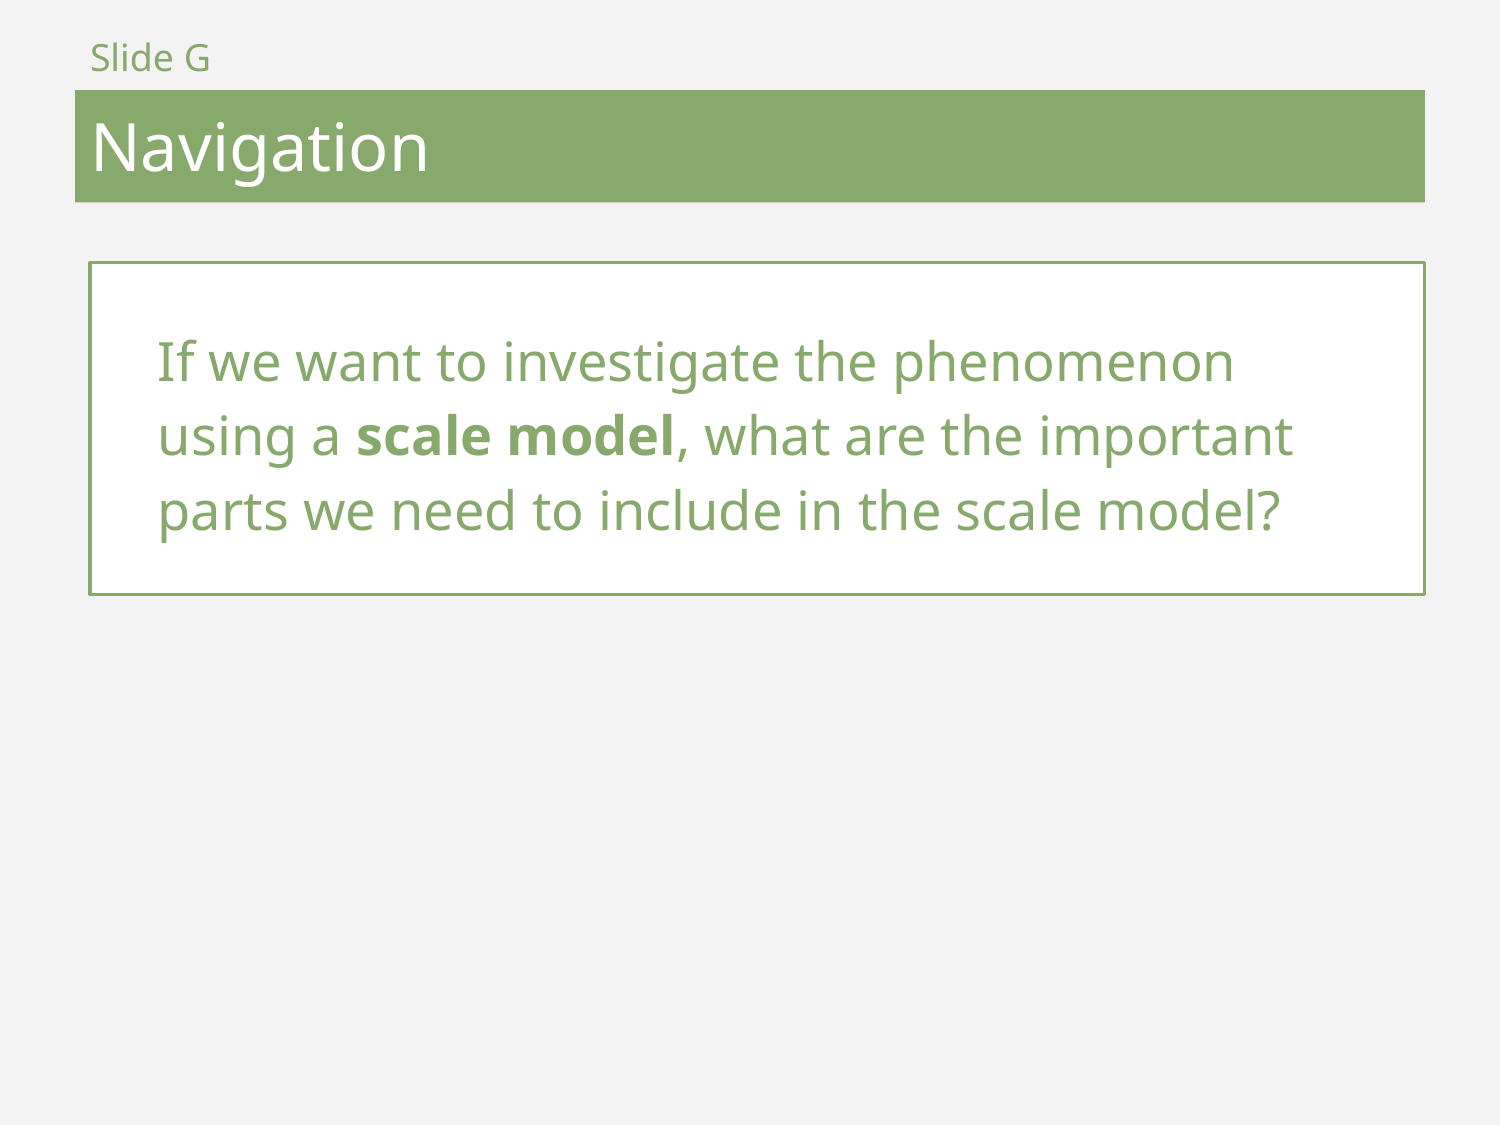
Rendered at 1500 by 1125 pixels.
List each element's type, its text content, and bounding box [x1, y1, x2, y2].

title Navigation [75, 90, 1425, 203]
subtitle Slide G [75, 12, 653, 89]
list If we want to investigate the phenomenon using a scale model, what are the important parts we need to include in the scale model? [142, 302, 1364, 576]
text_box [89, 262, 1425, 595]
